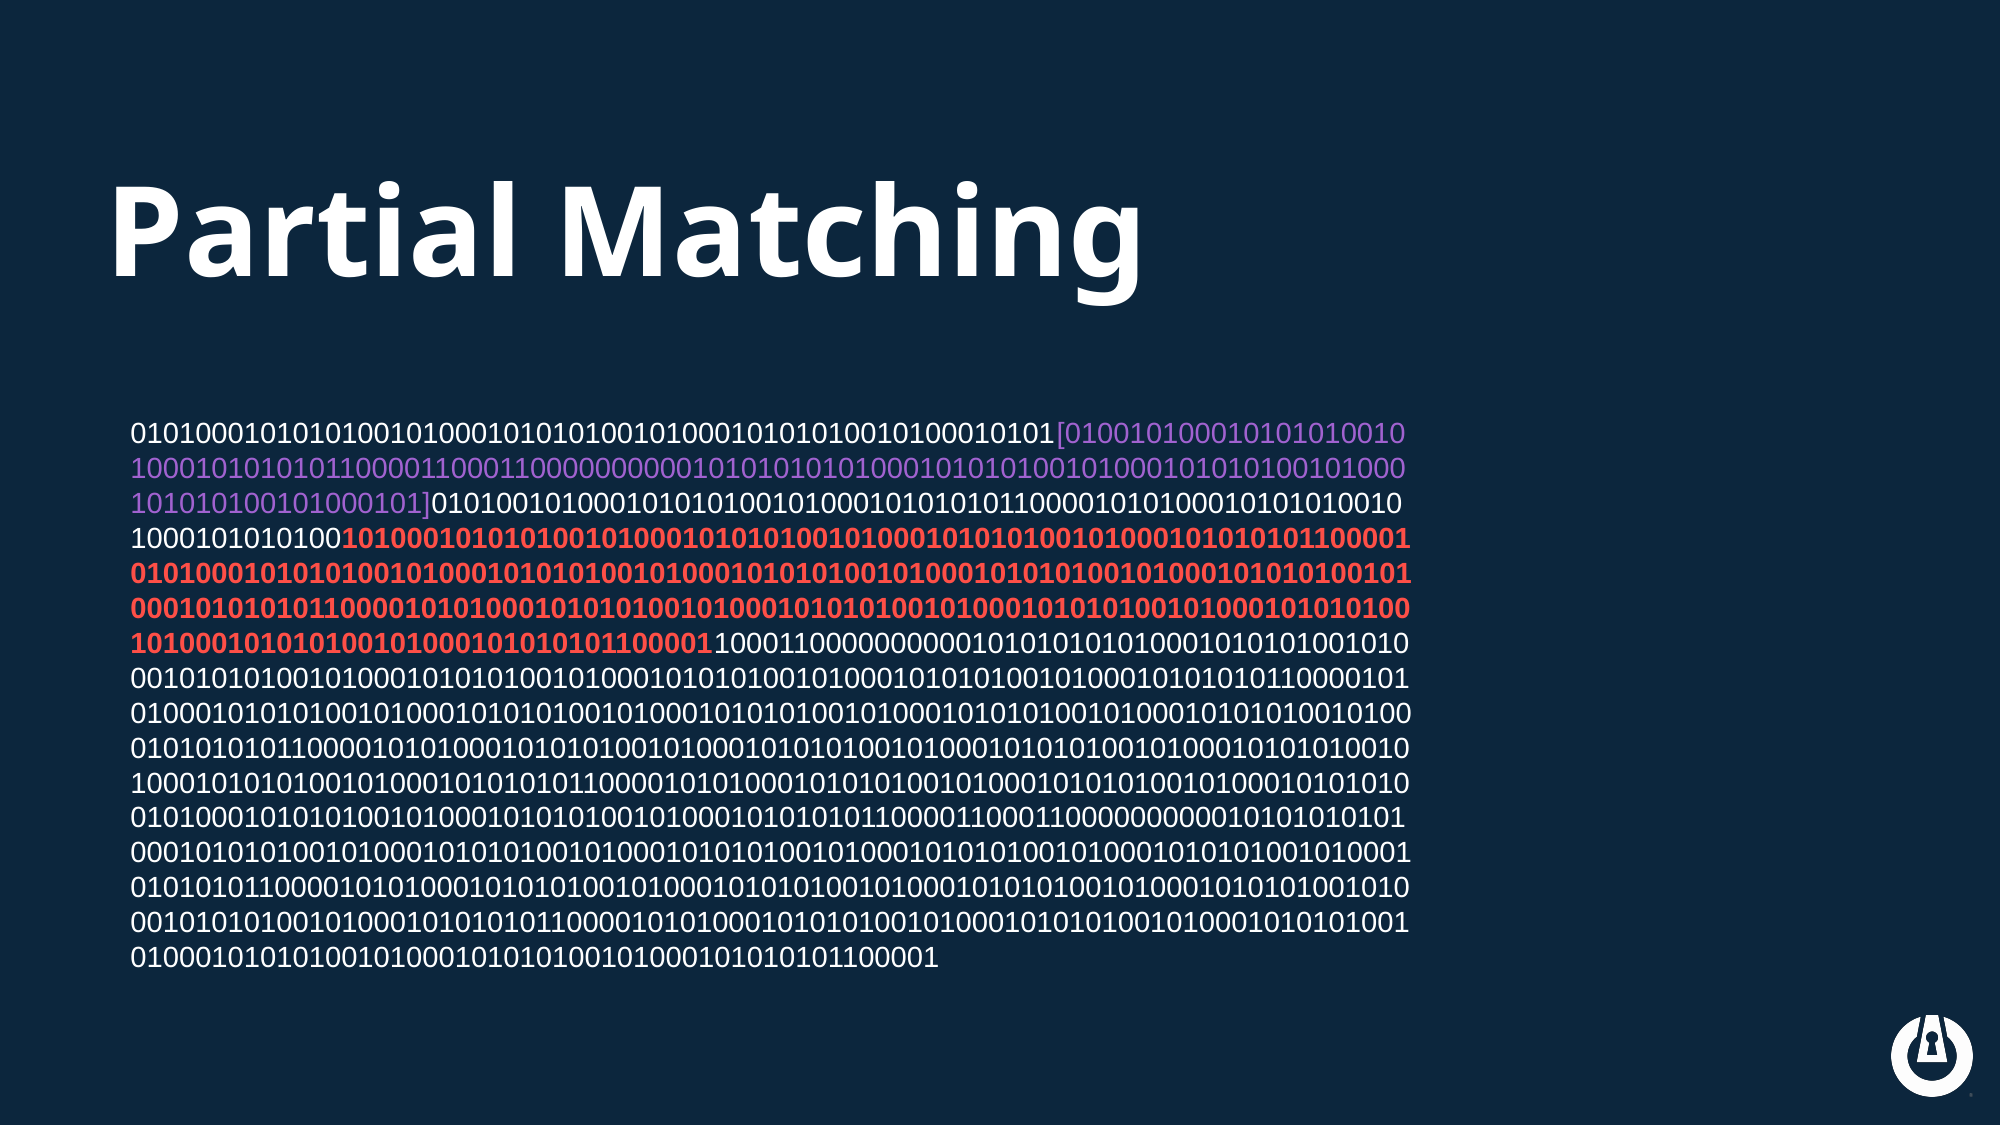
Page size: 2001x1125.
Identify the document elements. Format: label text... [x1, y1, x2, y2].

title Partial Matching [90, 50, 1539, 422]
text_box 010100010101010010100010101010010100010101010010100010101[0100101000101010100101000101010101100001100011000000000010101010101000101010100101000101010100101000101010100101000101]01010010100010101010010100010101010110000101010001010101001010001010101001010001010101001010001010101001010001010101001010001010101011000010101000101010100101000101010100101000101010100101000101010100101000101010100101000101010101100001010100010101010010100010101010010100010101010010100010101010010100010101010010100010101010110000110001100000000001010101010100010101010010100010101010010100010101010010100010101010010100010101010010100010101010110000101010001010101001010001010101001010001010101001010001010101001010001010101001010001010101011000010101000101010100101000101010100101000101010100101000101010100101000101010100101000101010101100001010100010101010010100010101010010100010101010010100010101010010100010101010010100010101010110000110001100000000001010101010100010101010010100010101010010100010101010010100010101010010100010101010010100010101010110000101010001010101001010001010101001010001010101001010001010101001010001010101001010001010101011000010101000101010100101000101010100101000101010100101000101010100101000101010100101000101010101100001 [115, 406, 1434, 1121]
picture [1891, 1015, 1973, 1097]
